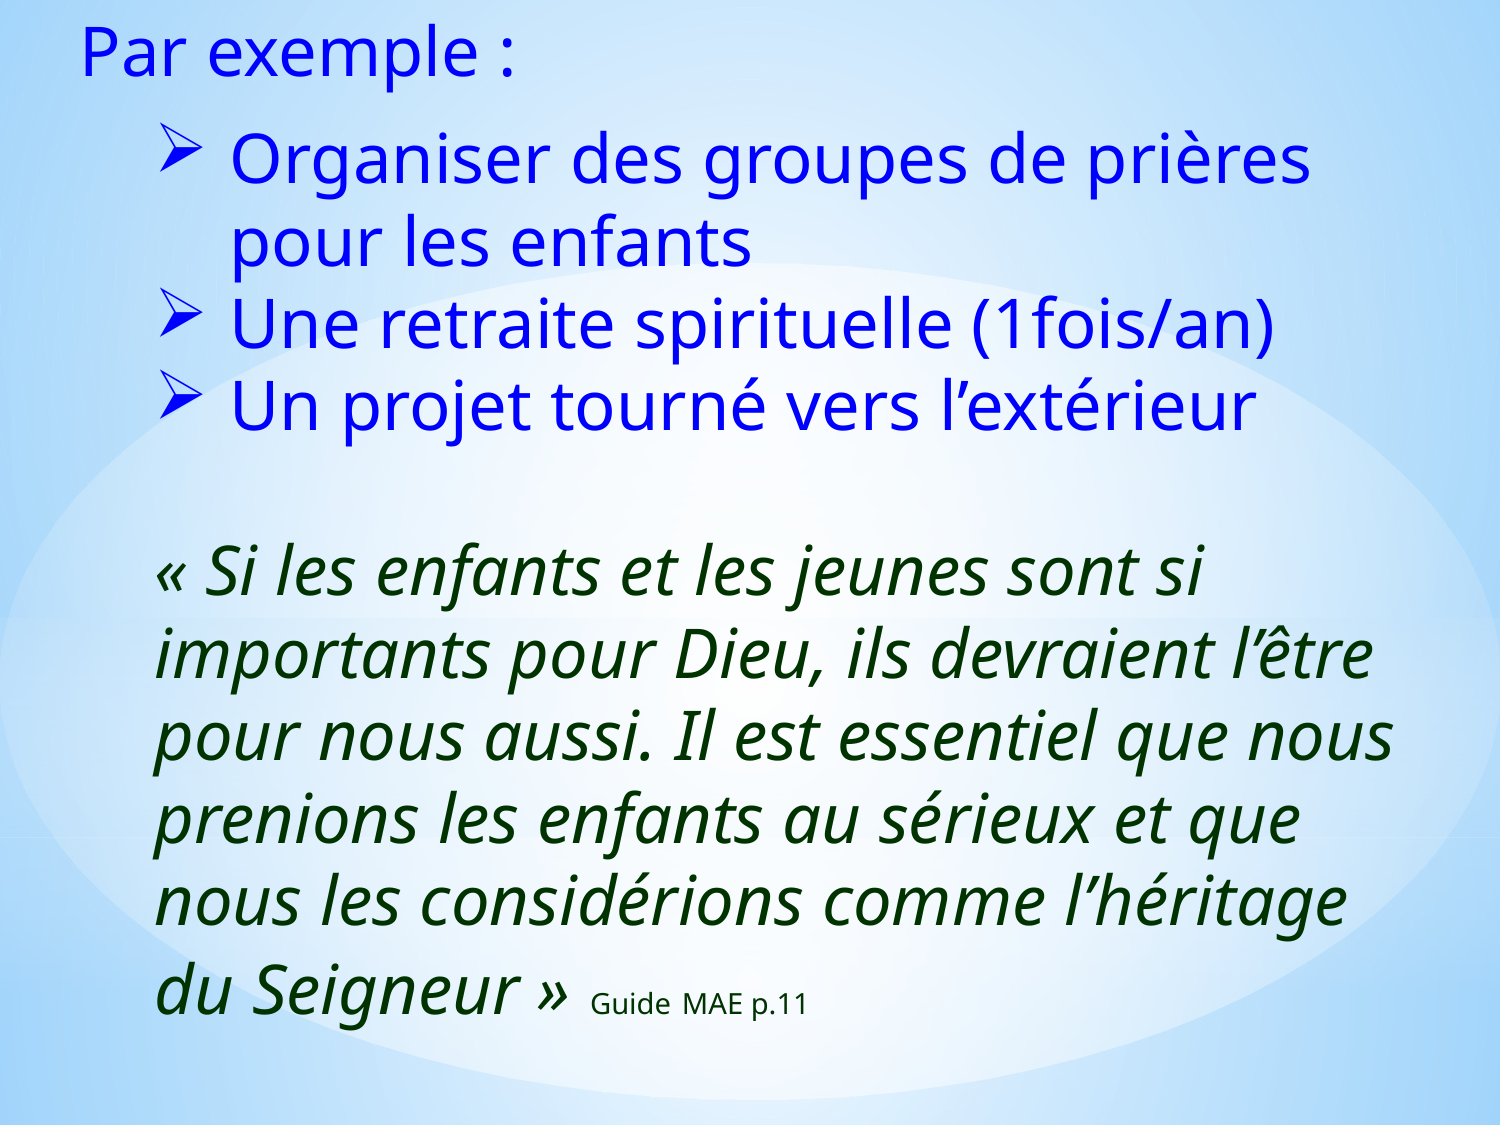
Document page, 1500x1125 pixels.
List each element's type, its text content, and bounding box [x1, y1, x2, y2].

text_box Par exemple : Organiser des groupes de prières pour les enfants Une retraite spirituelle (1fois/an) Un projet tourné vers l’extérieur « Si les enfants et les jeunes sont si importants pour Dieu, ils devraient l’être pour nous aussi. Il est essentiel que nous prenions les enfants au sérieux et que nous les considérions comme l’héritage du Seigneur » Guide MAE p.11 [64, 0, 1436, 1119]
